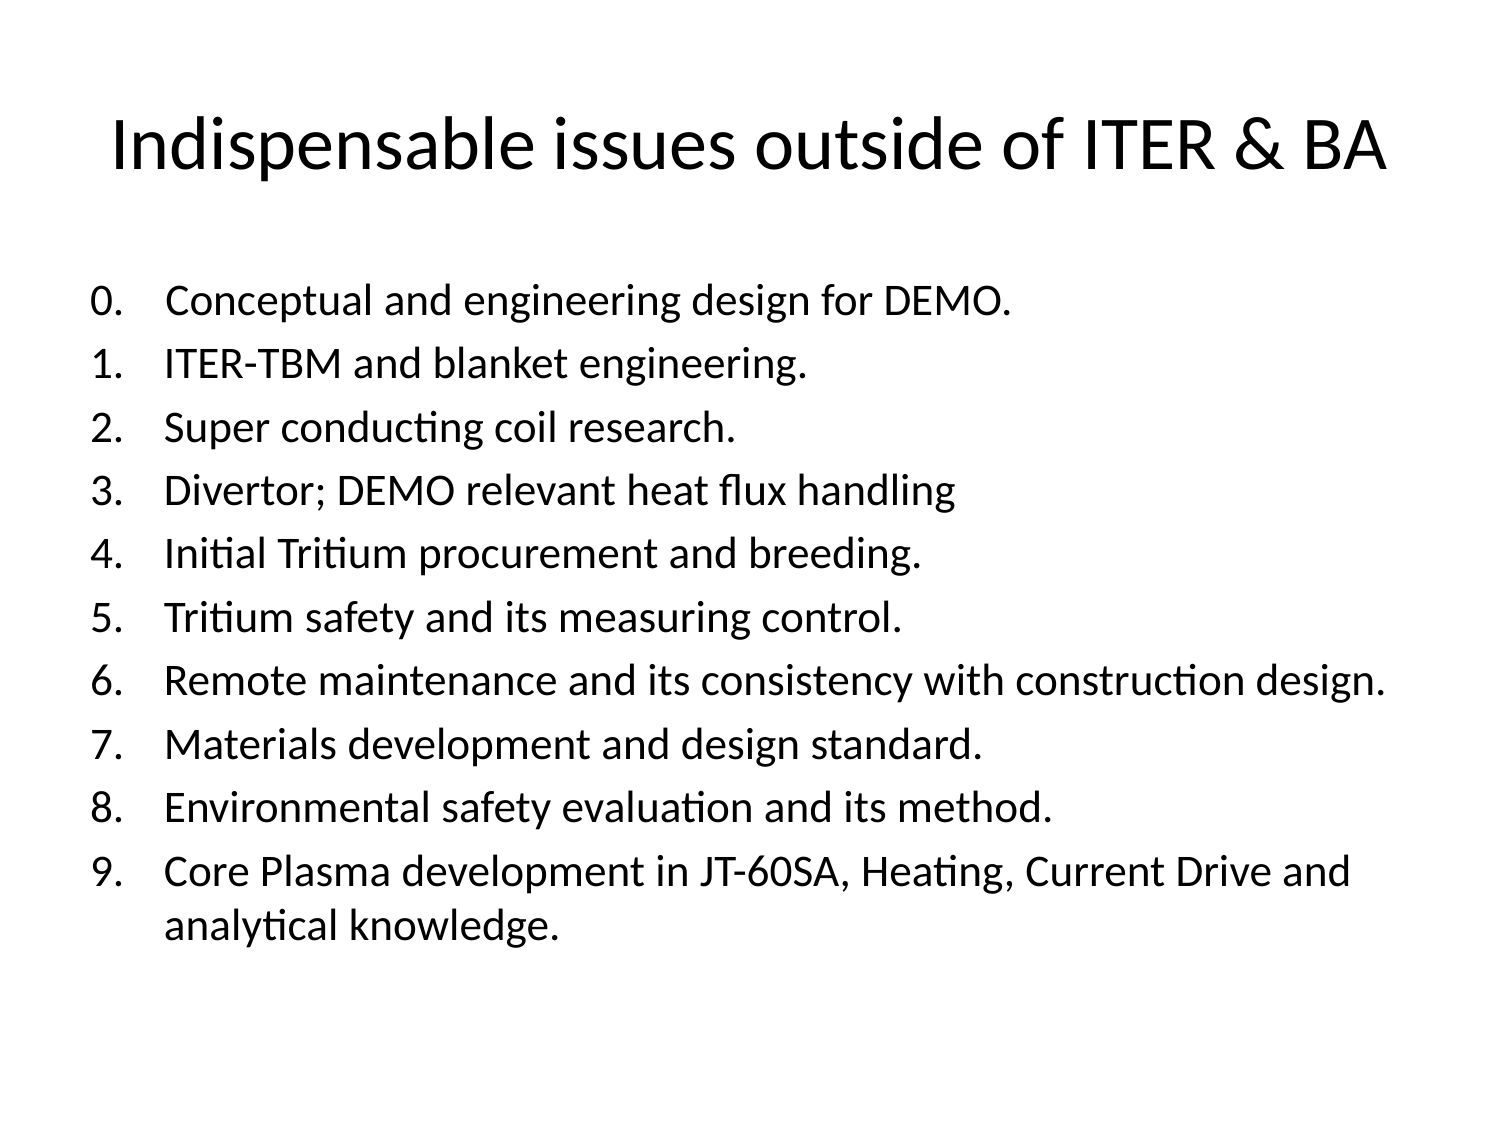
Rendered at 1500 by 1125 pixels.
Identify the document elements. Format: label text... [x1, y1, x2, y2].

list 0. Conceptual and engineering design for DEMO. ITER-TBM and blanket engineering. Super conducting coil research. Divertor; DEMO relevant heat flux handling Initial Tritium procurement and breeding. Tritium safety and its measuring control. Remote maintenance and its consistency with construction design. Materials development and design standard. Environmental safety evaluation and its method. Core Plasma development in JT-60SA, Heating, Current Drive and analytical knowledge. [75, 262, 1425, 1015]
title Indispensable issues outside of ITER & BA [75, 45, 1425, 233]
